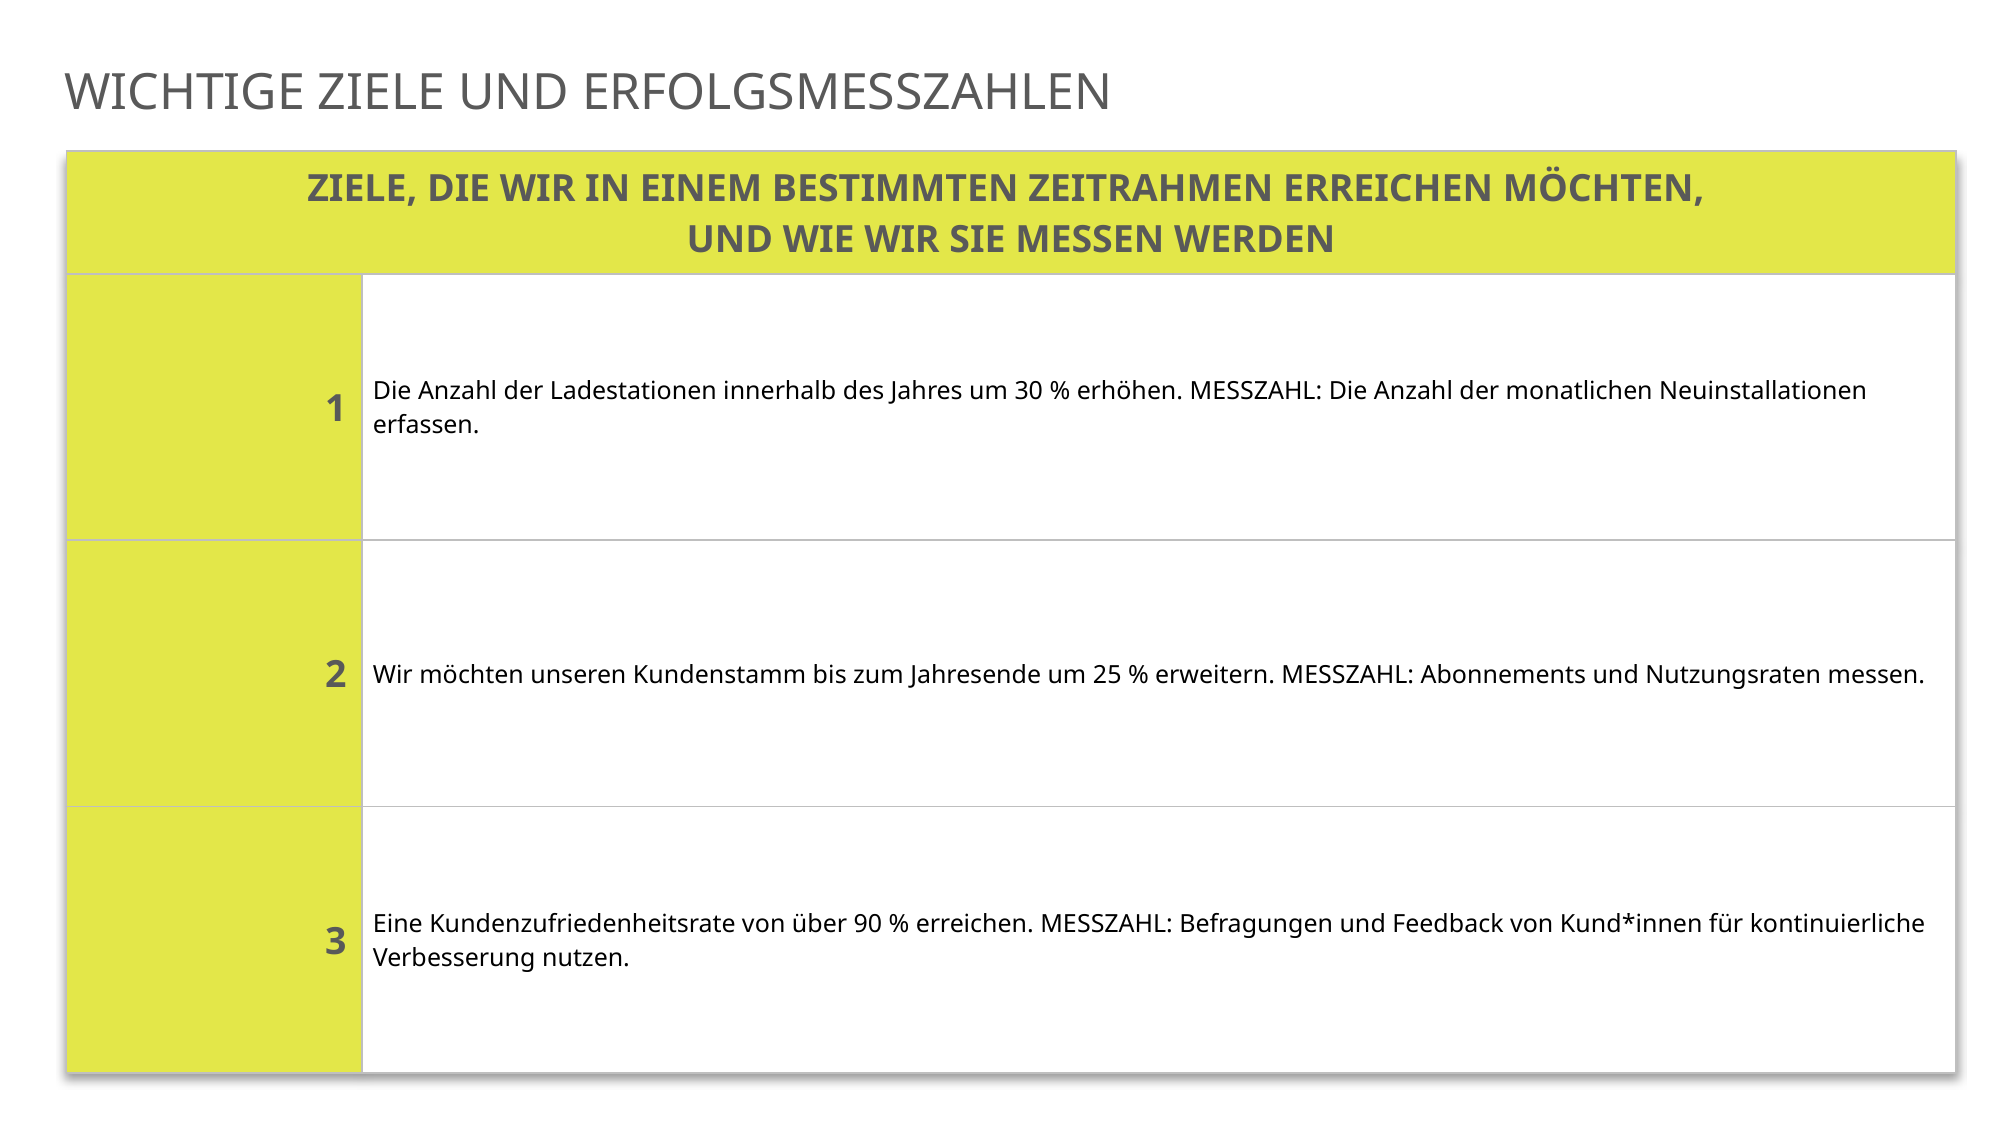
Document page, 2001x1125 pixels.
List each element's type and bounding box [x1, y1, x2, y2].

table_cell [67, 275, 361, 539]
table_cell [363, 807, 1955, 1072]
table_cell [363, 541, 1955, 806]
table_cell [67, 541, 361, 806]
table_header [67, 152, 1955, 273]
table_cell [67, 807, 361, 1072]
text_box [49, 51, 1261, 127]
table_cell [363, 275, 1955, 539]
